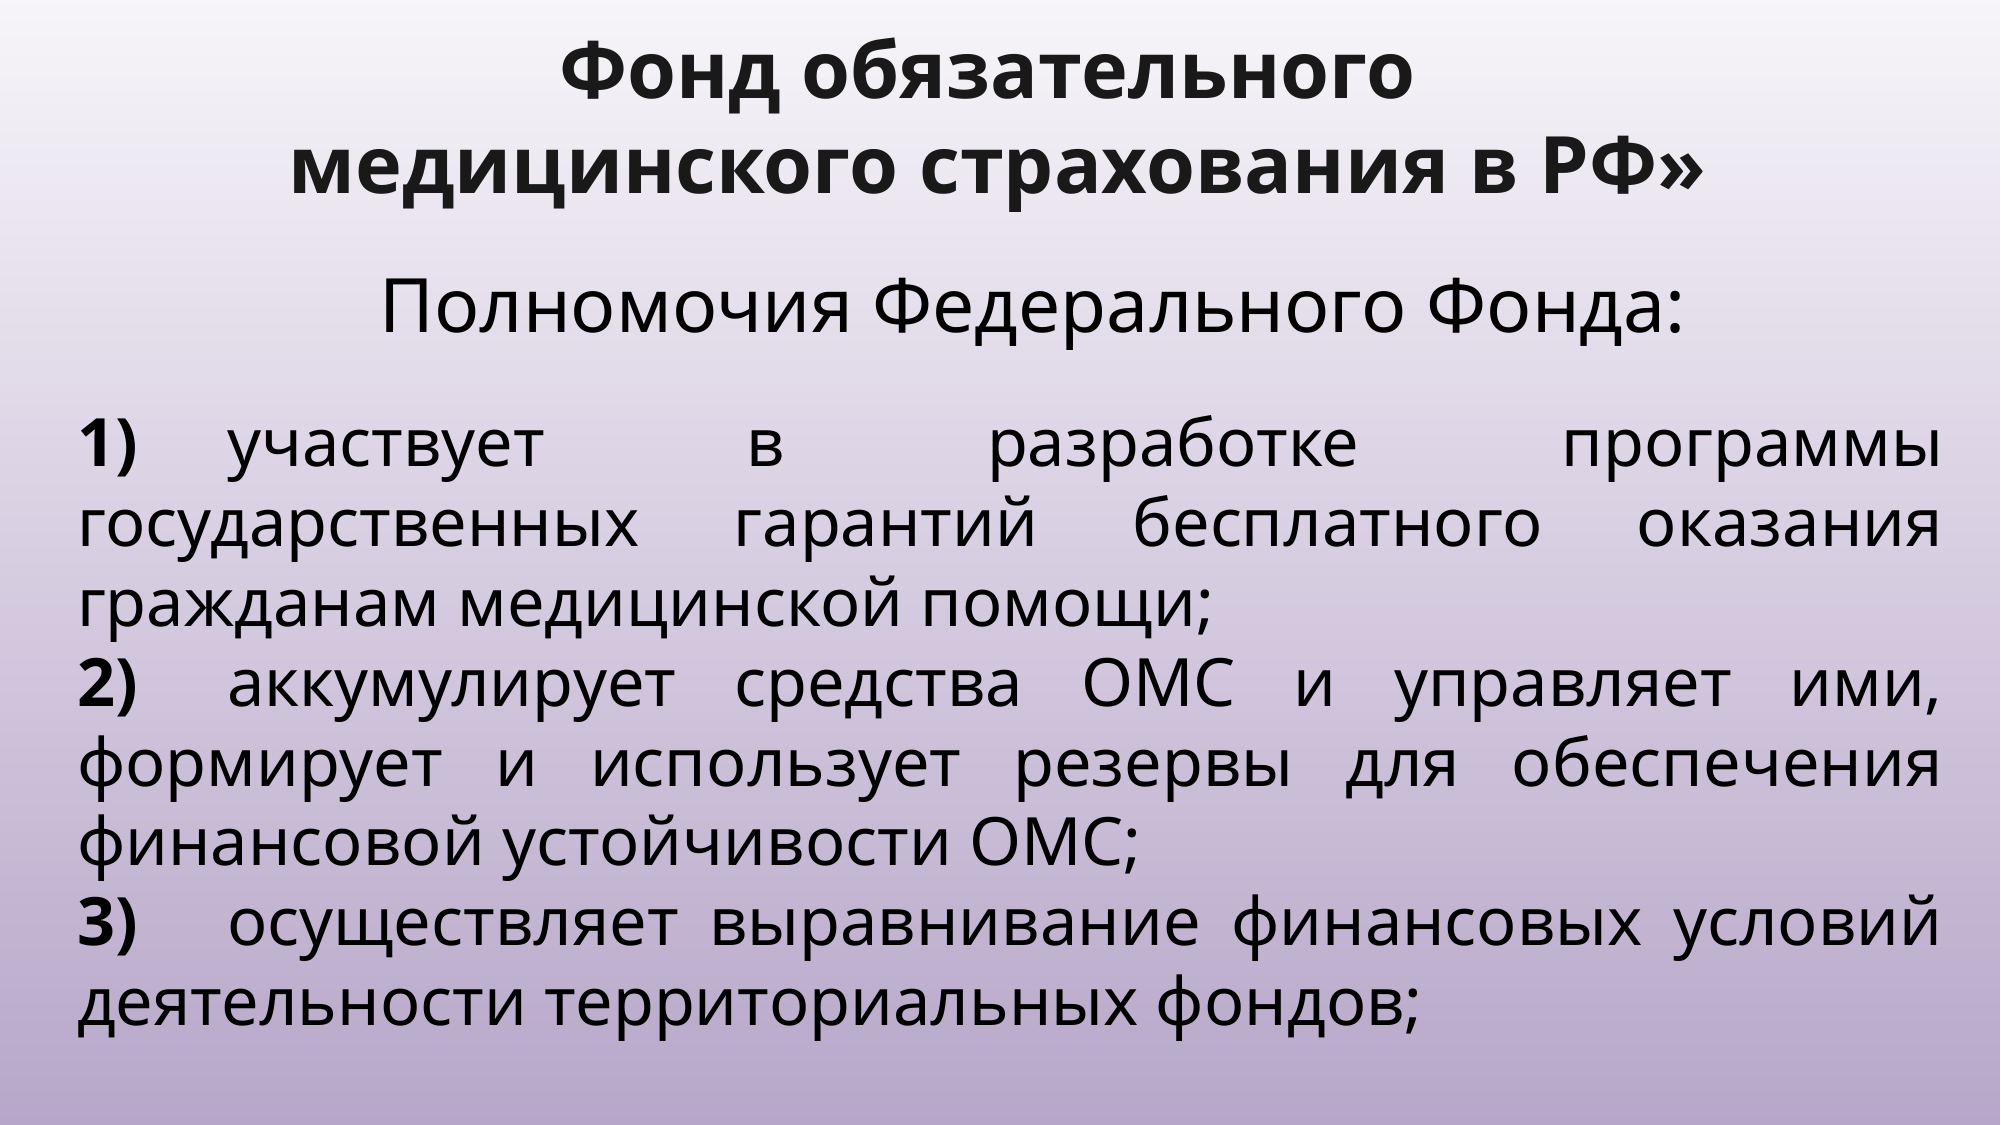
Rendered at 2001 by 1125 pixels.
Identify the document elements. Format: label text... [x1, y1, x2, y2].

text_box Полномочия Федерального Фонда: [364, 250, 1701, 356]
text_box Фонд обязательного медицинского страхования в РФ» [62, 12, 1934, 218]
text_box 1) участвует в разработке программы государственных гарантий бесплатного оказания гражданам медицинской помощи; 2) аккумулирует средства ОМС и управляет ими, формирует и использует резервы для обеспечения финансовой устойчивости ОМС; 3) осуществляет выравнивание финансовых условий деятельности территориальных фондов; [62, 392, 1960, 1047]
